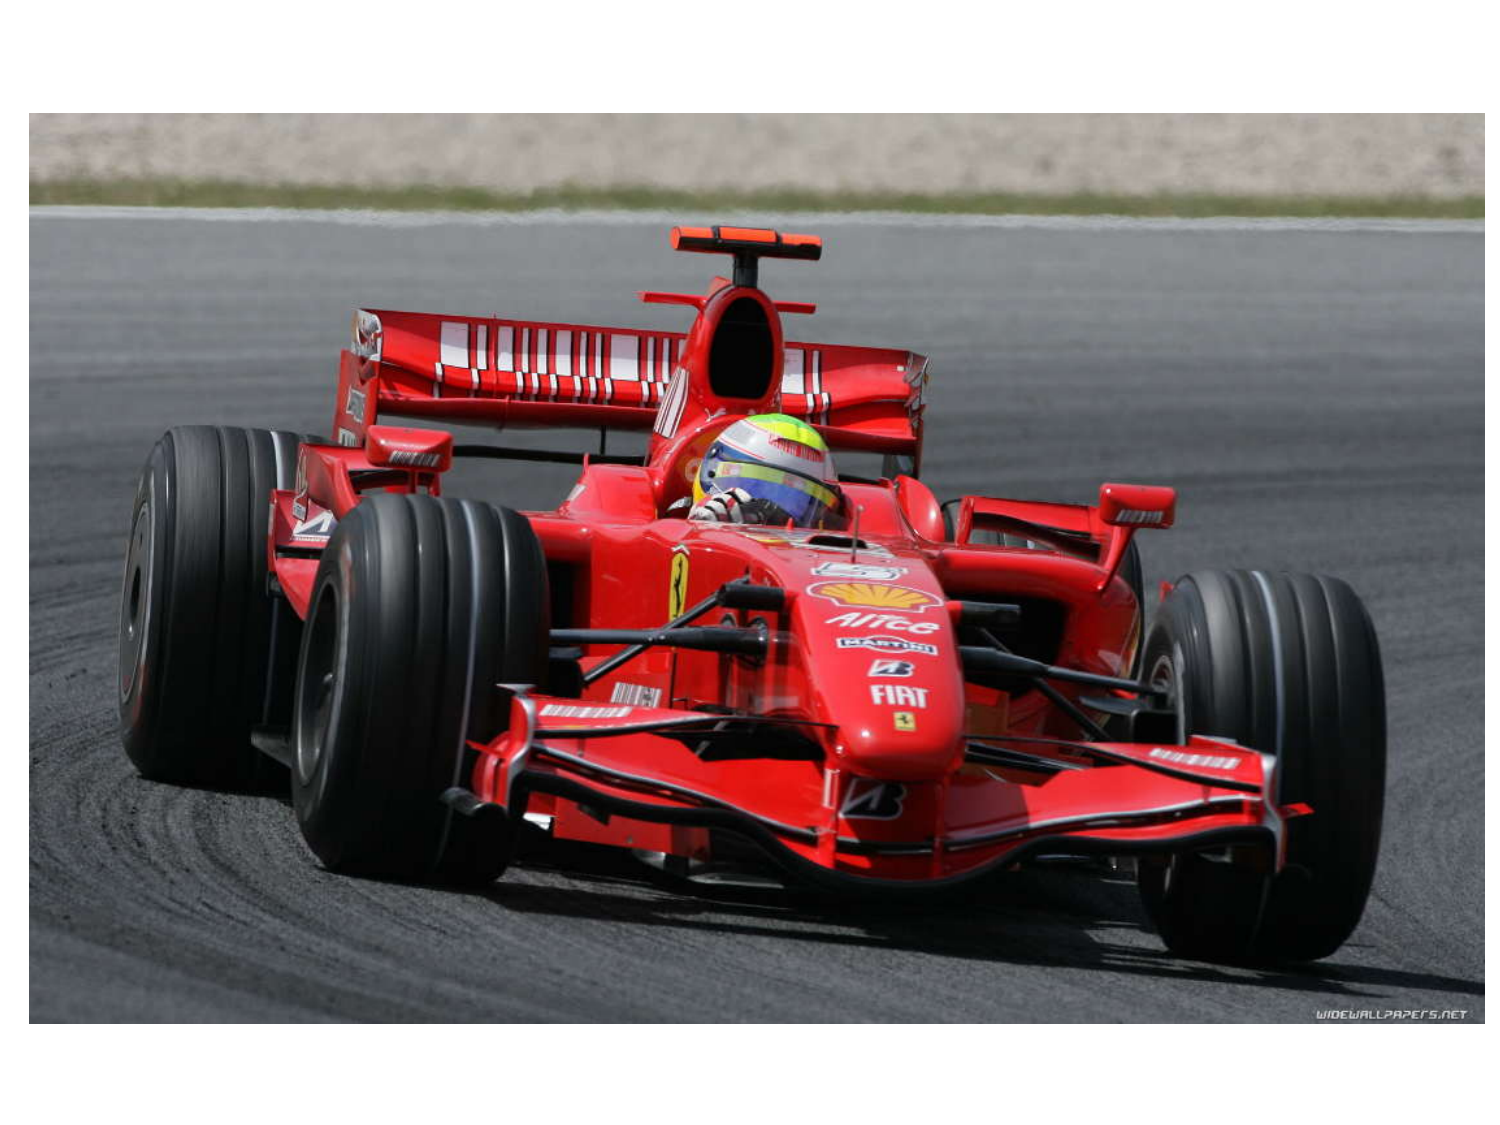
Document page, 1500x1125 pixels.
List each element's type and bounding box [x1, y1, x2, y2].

picture [29, 113, 1485, 1024]
